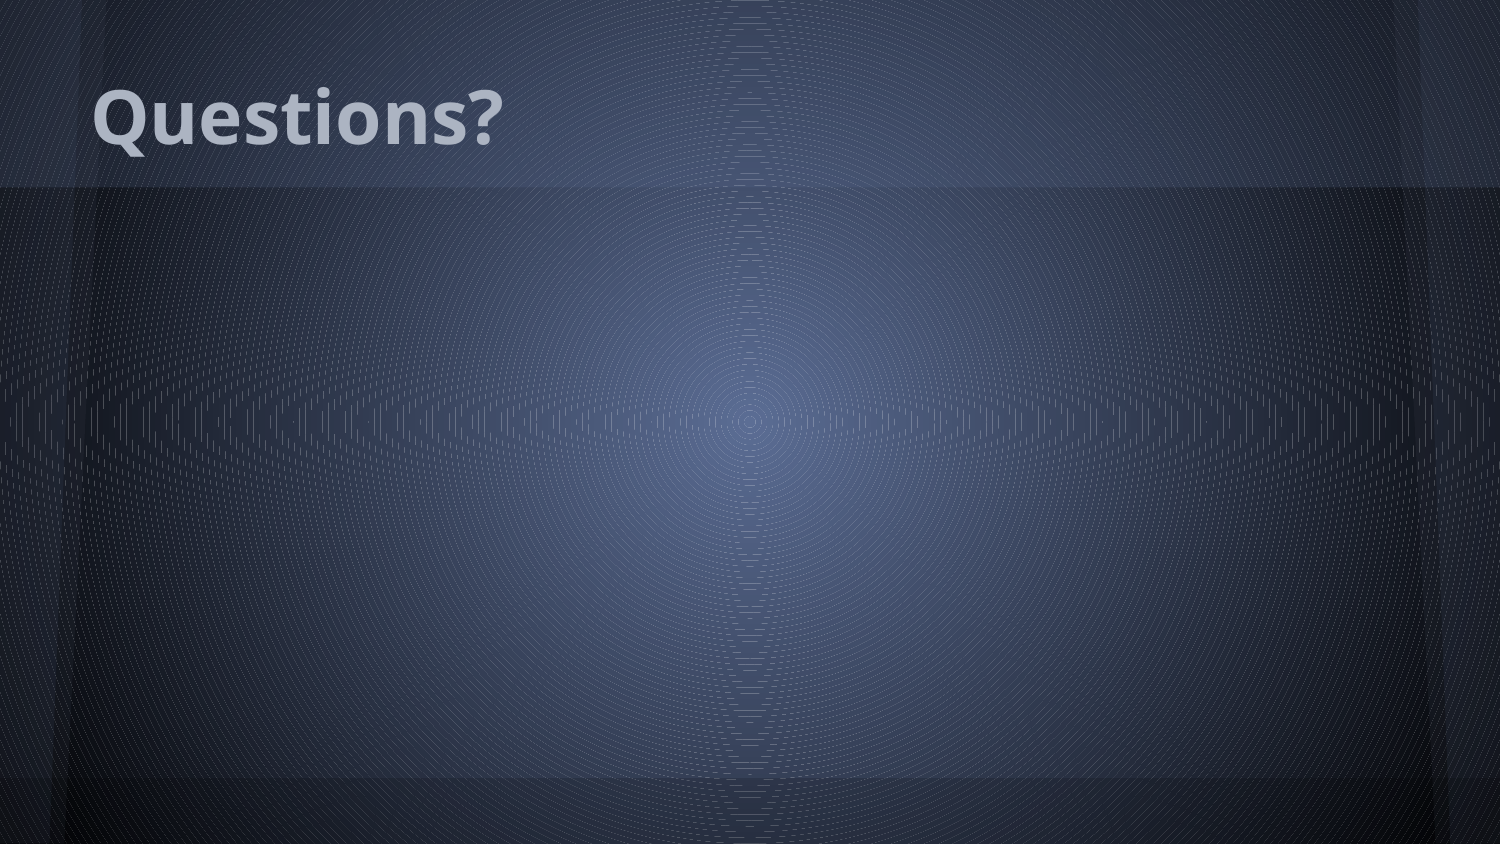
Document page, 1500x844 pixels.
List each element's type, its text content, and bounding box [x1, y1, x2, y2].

title Questions? [75, 33, 1425, 175]
